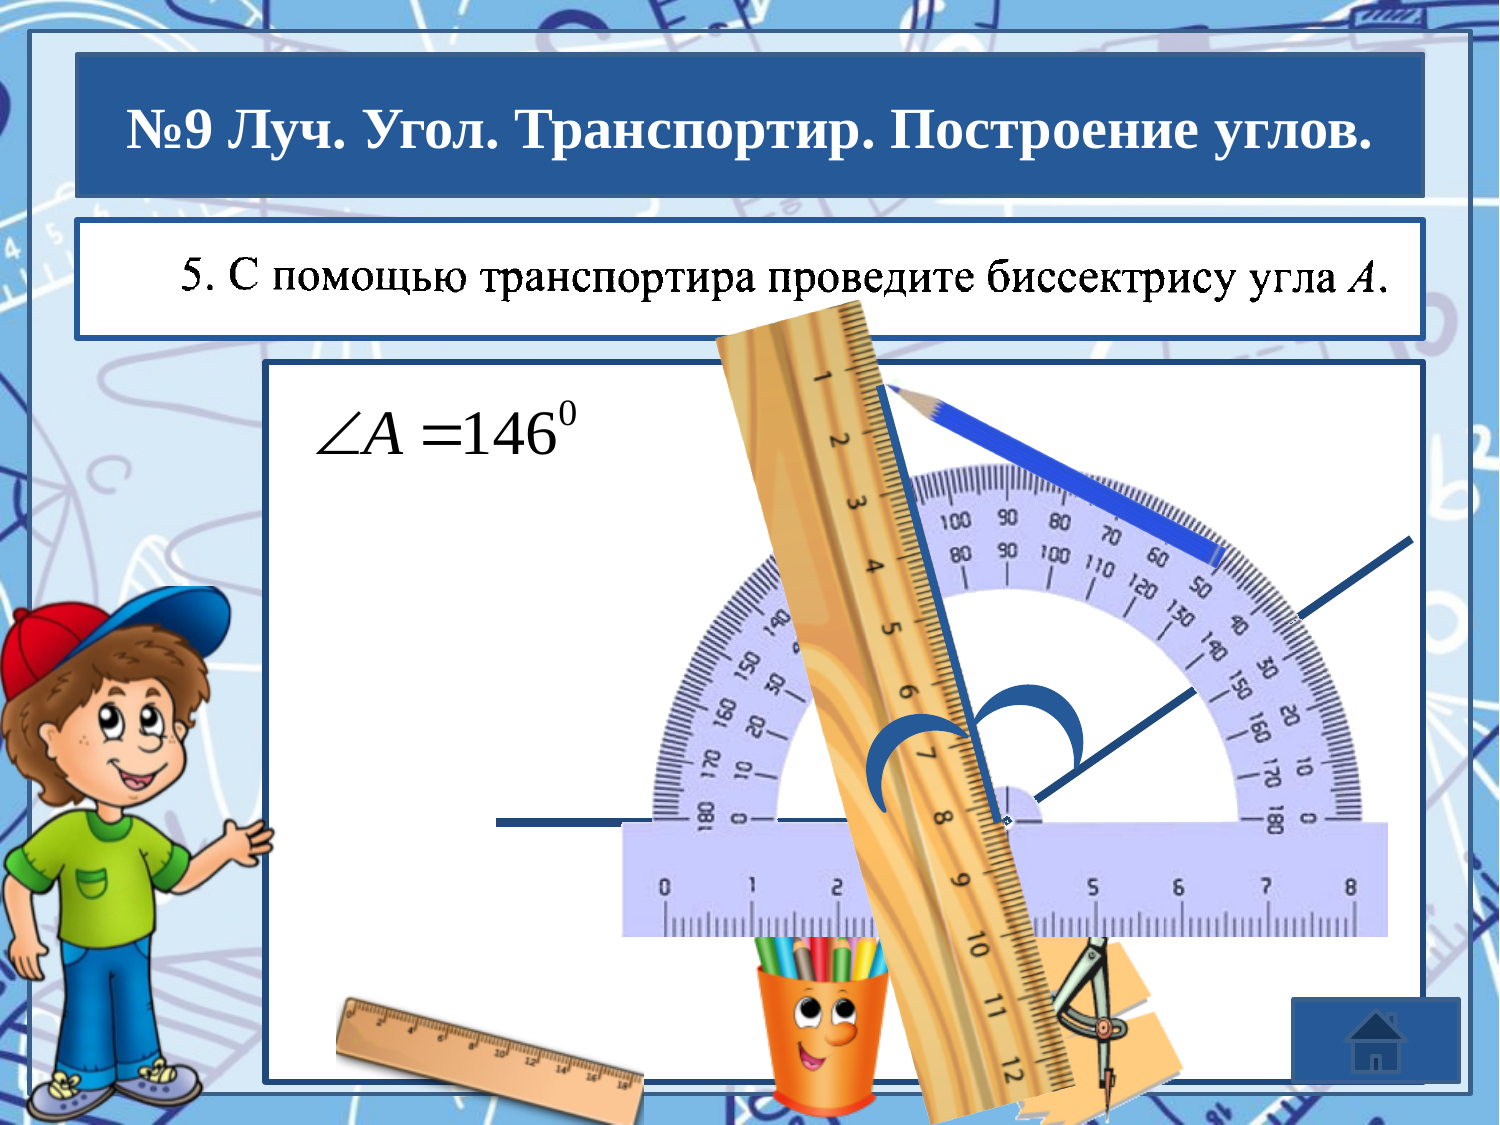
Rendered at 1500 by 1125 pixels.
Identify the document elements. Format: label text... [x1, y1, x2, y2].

text_box [264, 360, 746, 1084]
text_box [879, 385, 999, 823]
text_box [1393, 538, 1412, 823]
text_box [304, 385, 587, 471]
text_box [878, 360, 1425, 1084]
text_box №9 Луч. Угол. Транспортир. Построение углов. [75, 52, 1425, 198]
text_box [76, 219, 1424, 339]
text_box [1291, 997, 1461, 1084]
picture [0, 0, 1499, 1125]
